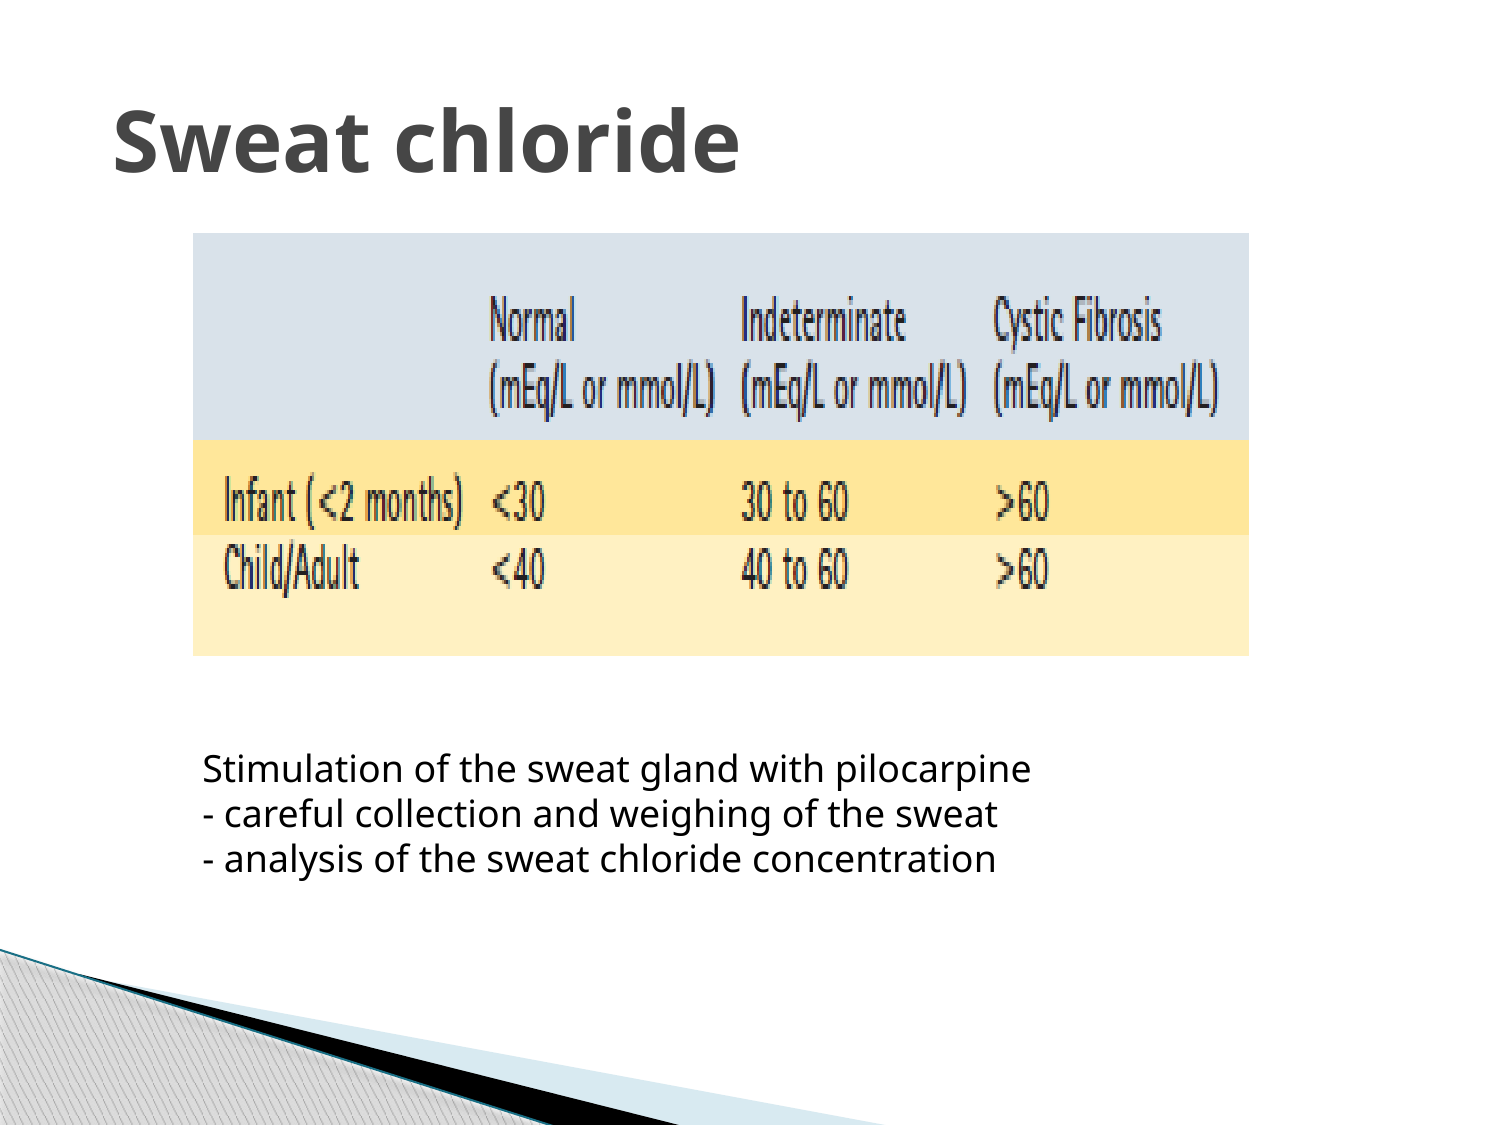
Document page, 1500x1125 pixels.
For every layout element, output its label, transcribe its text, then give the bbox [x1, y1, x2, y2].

text_box Stimulation of the sweat gland with pilocarpine - careful collection and weighing of the sweat - analysis of the sweat chloride concentration [187, 737, 1200, 888]
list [187, 224, 1255, 676]
title Sweat chloride [75, 45, 1425, 233]
